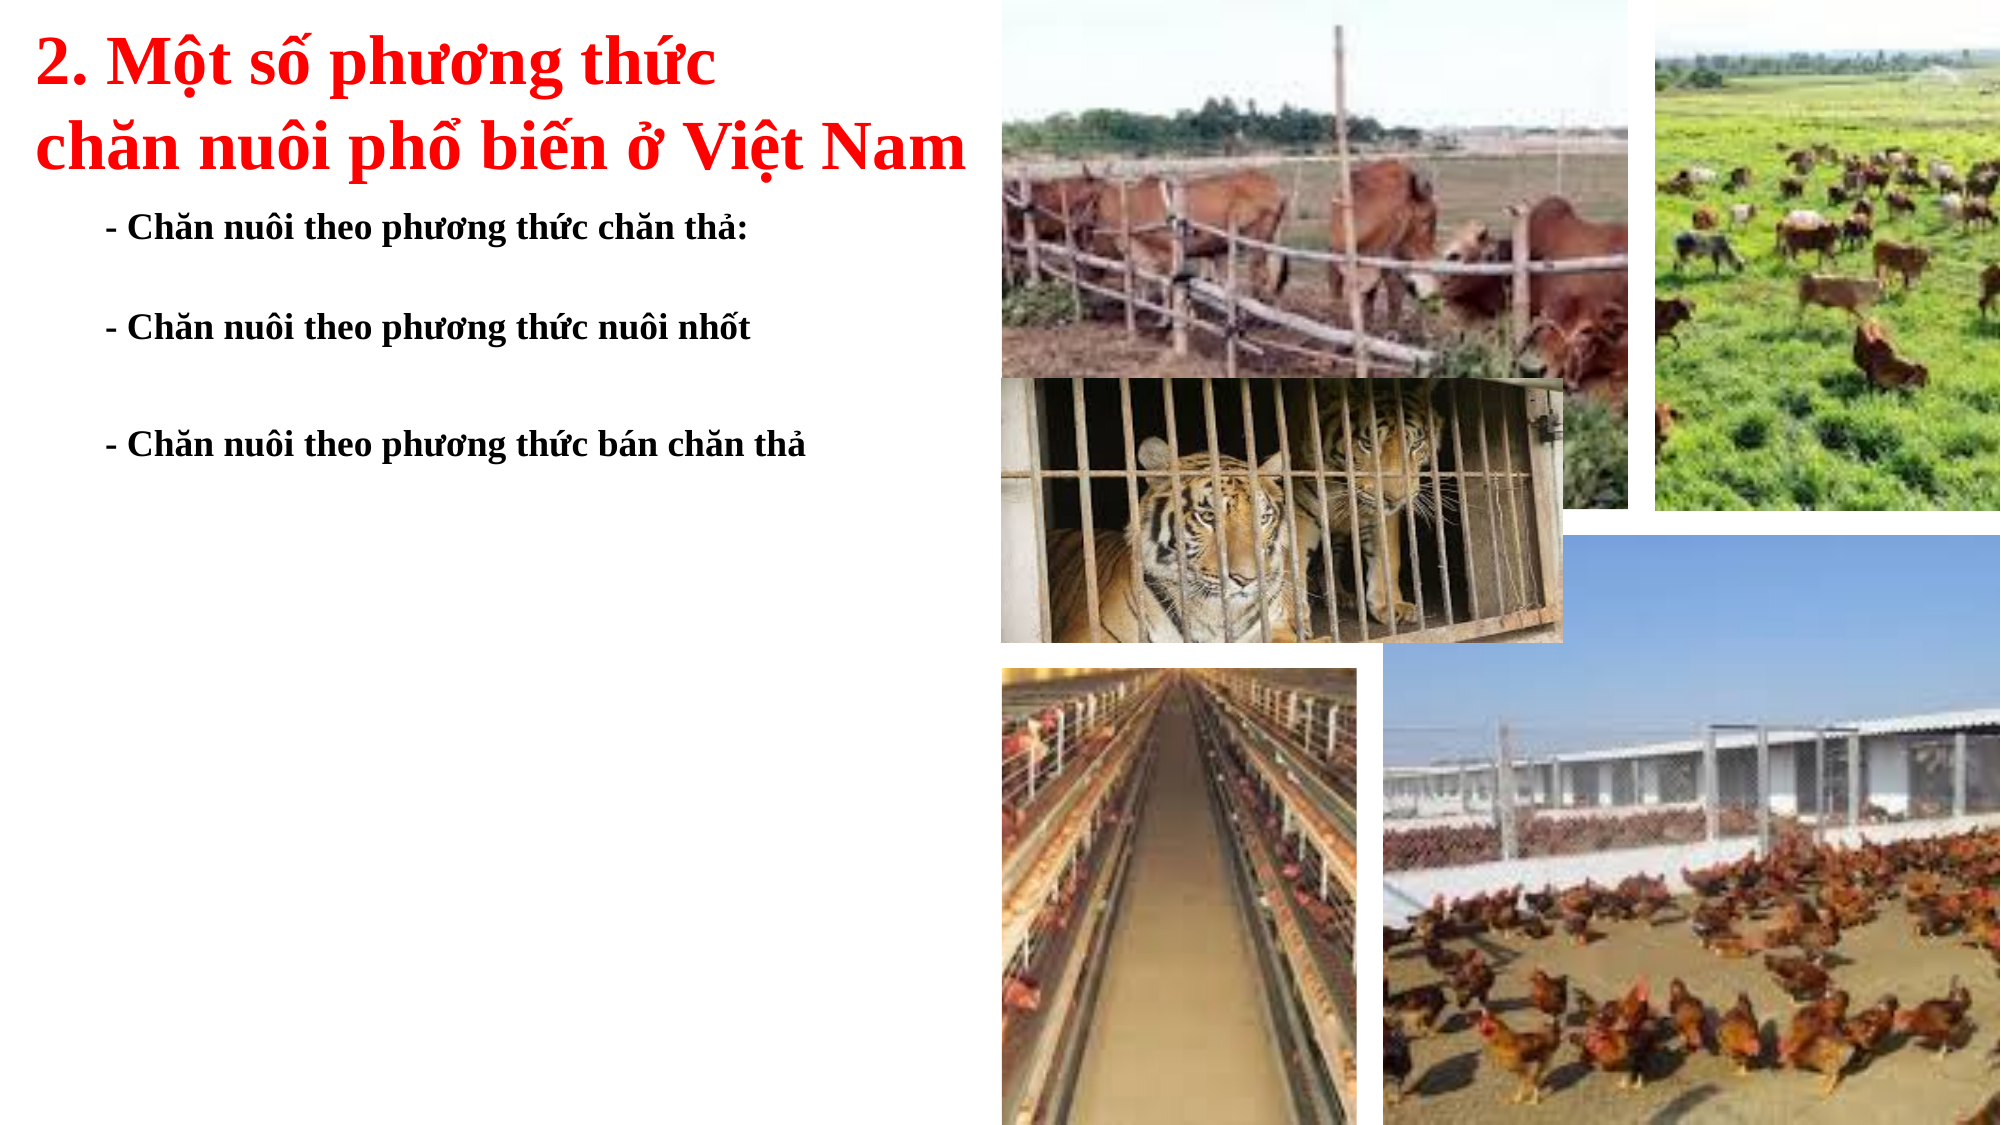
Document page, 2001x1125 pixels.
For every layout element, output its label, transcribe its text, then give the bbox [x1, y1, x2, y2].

title 2. Một số phương thức chăn nuôi phổ biến ở Việt Nam [20, 6, 1001, 253]
text_box - Chăn nuôi theo phương thức chăn thả: [90, 194, 1001, 255]
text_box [1001, 0, 2000, 1125]
text_box - Chăn nuôi theo phương thức nuôi nhốt [90, 294, 1001, 355]
text_box - Chăn nuôi theo phương thức bán chăn thả [90, 412, 1001, 472]
